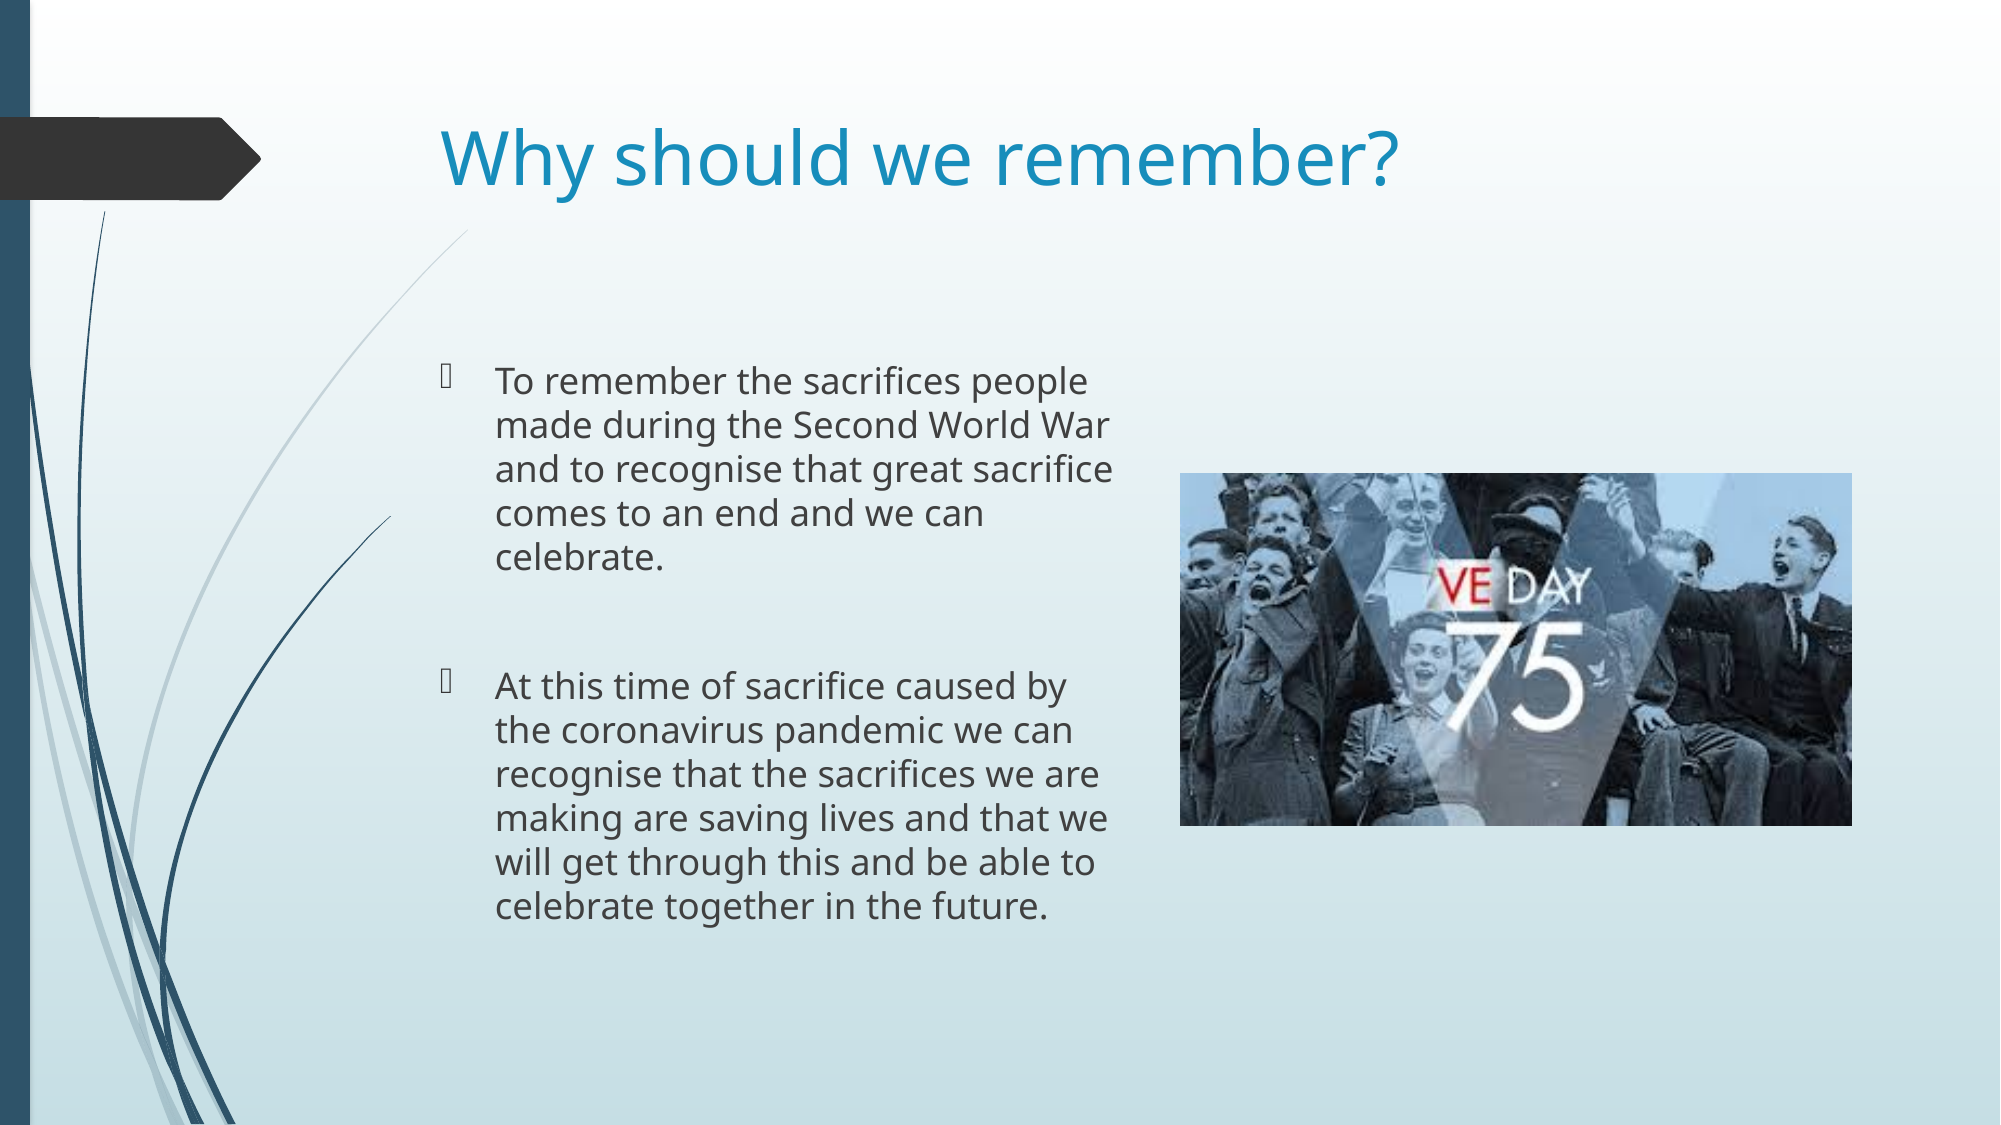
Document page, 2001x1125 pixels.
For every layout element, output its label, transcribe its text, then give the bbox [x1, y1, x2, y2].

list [1180, 472, 1853, 827]
title Why should we remember? [425, 102, 1888, 313]
list To remember the sacrifices people made during the Second World War and to recognise that great sacrifice comes to an end and we can celebrate. At this time of sacrifice caused by the coronavirus pandemic we can recognise that the sacrifices we are making are saving lives and that we will get through this and be able to celebrate together in the future. [424, 350, 1133, 970]
